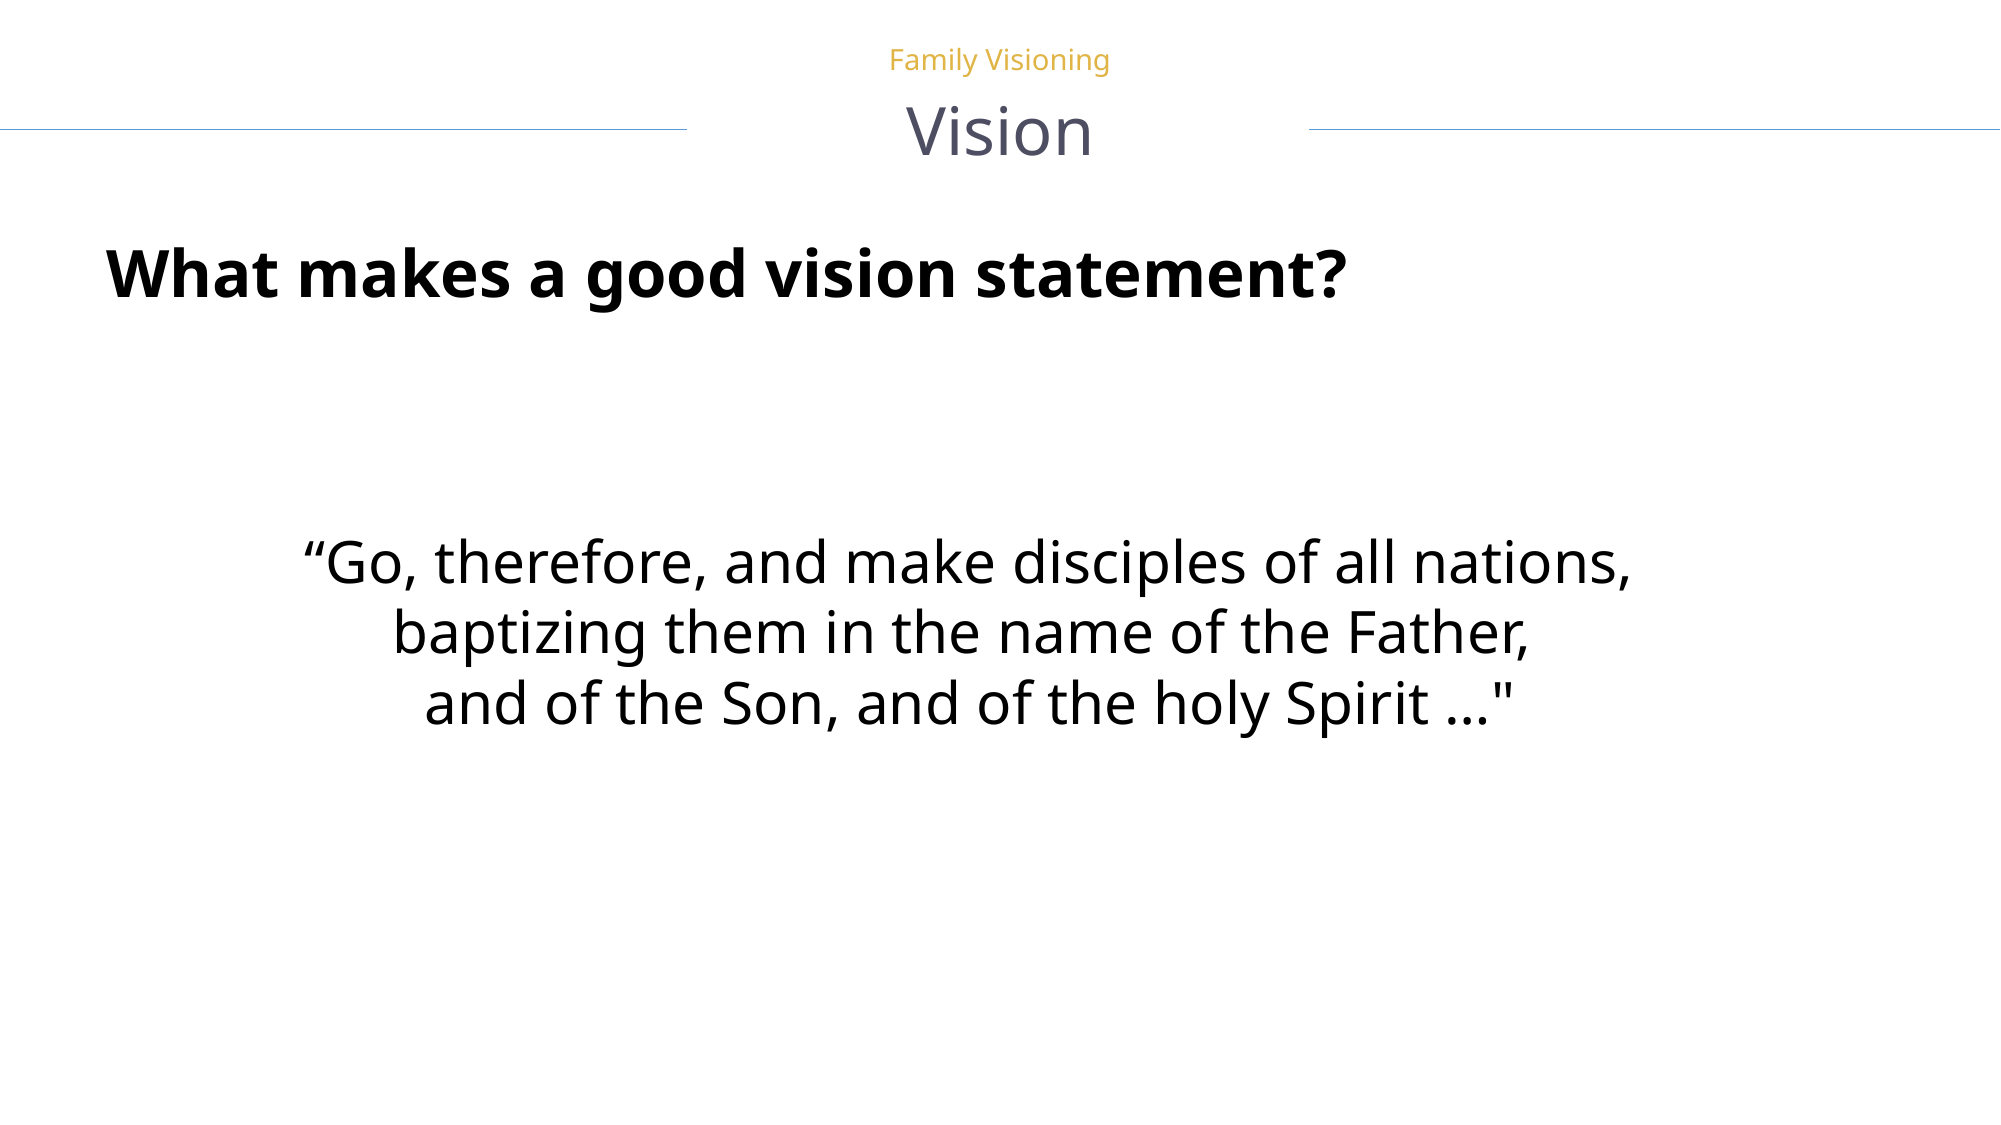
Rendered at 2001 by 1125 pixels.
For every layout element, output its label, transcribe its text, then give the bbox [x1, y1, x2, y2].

text_box What makes a good vision statement? [91, 224, 1829, 321]
text_box “Go, therefore, and make disciples of all nations, baptizing them in the name of the Father, and of the Son, and of the holy Spirit …" [286, 517, 1655, 793]
text_box Family Visioning [0, 34, 2000, 84]
text_box Vision [569, 84, 1432, 177]
